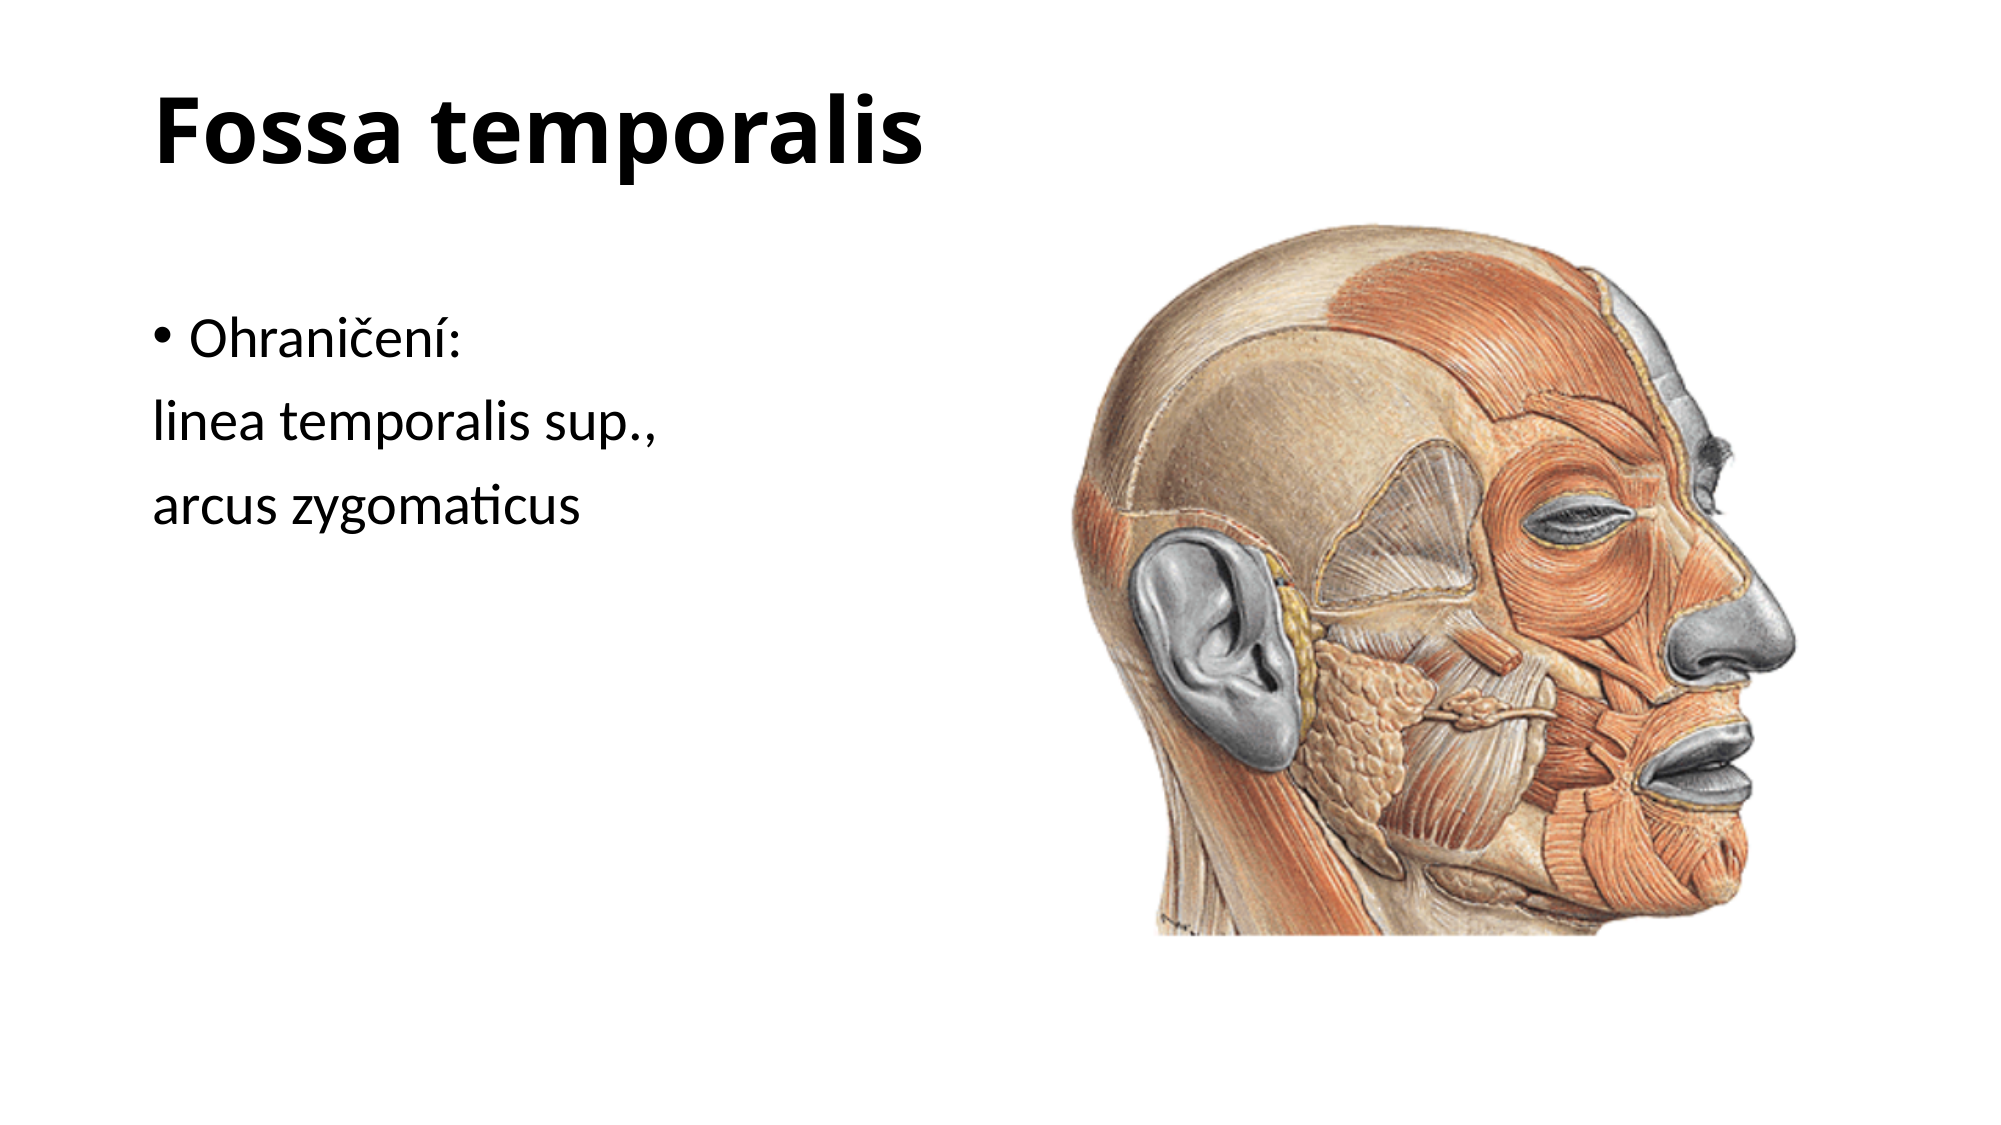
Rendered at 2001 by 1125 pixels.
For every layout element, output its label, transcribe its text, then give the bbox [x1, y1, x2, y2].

picture [1044, 219, 1816, 941]
list Ohraničení: linea temporalis sup., arcus zygomaticus [137, 299, 1863, 1014]
title Fossa temporalis [137, 59, 1863, 208]
